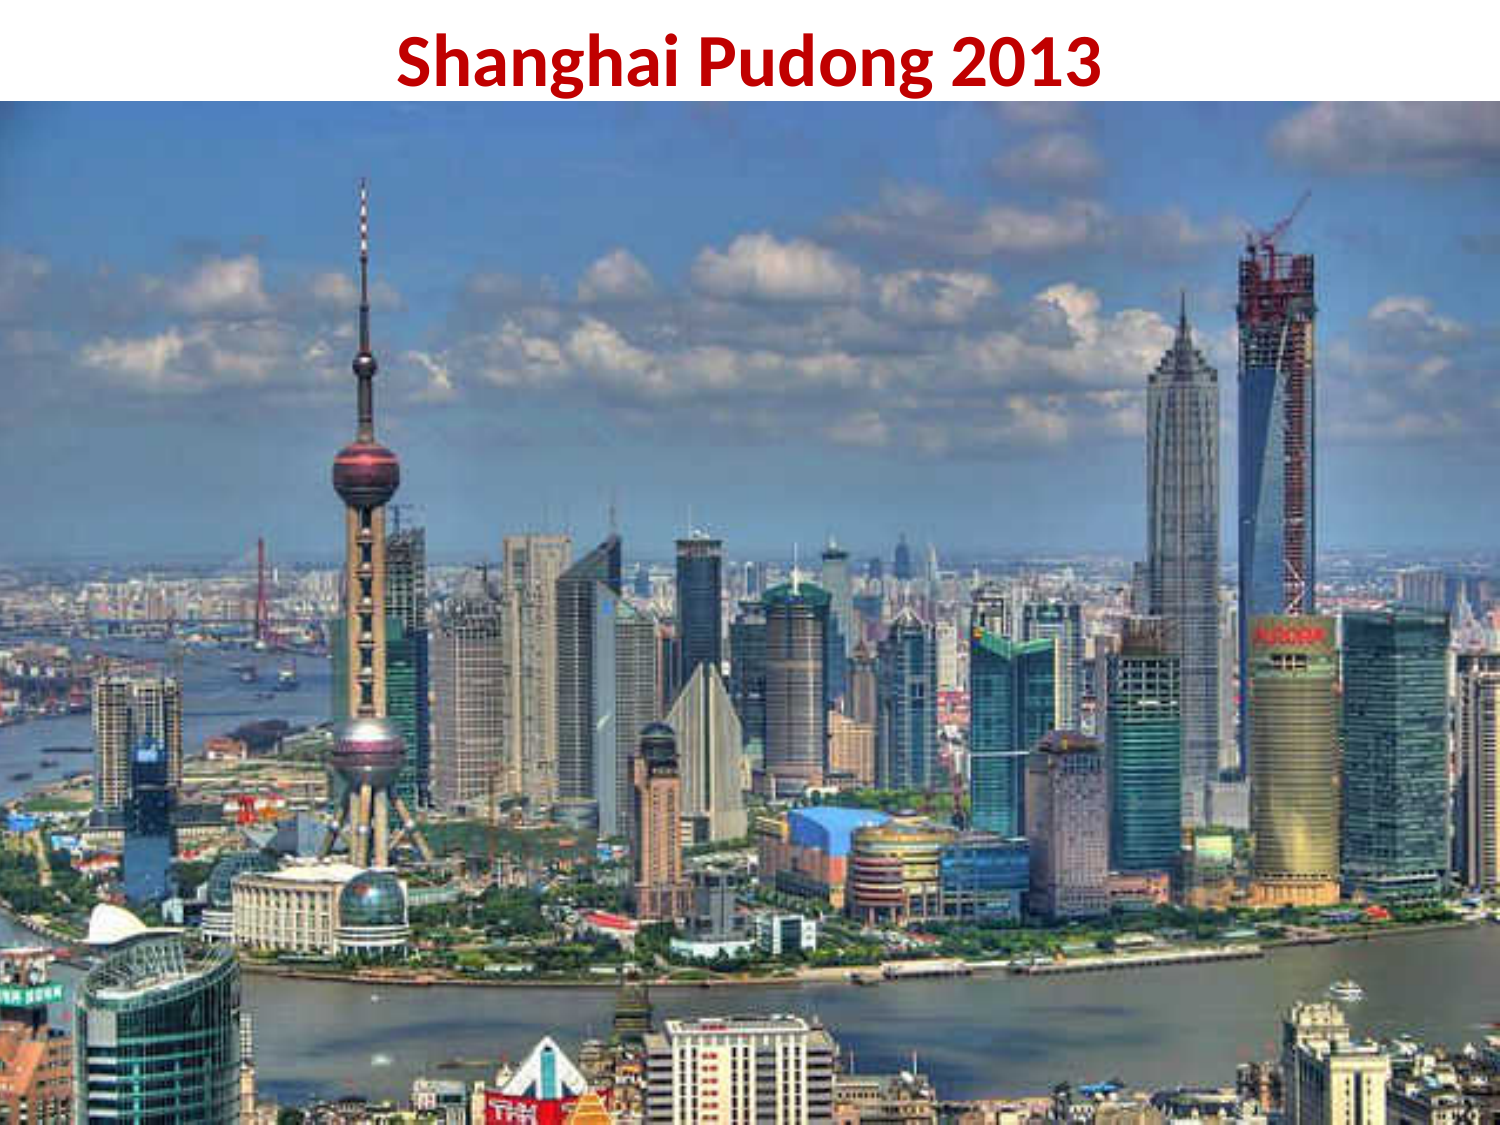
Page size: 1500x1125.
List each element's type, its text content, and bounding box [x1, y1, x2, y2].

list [0, 101, 1500, 1125]
title Shanghai Pudong 2013 [75, 0, 1425, 100]
